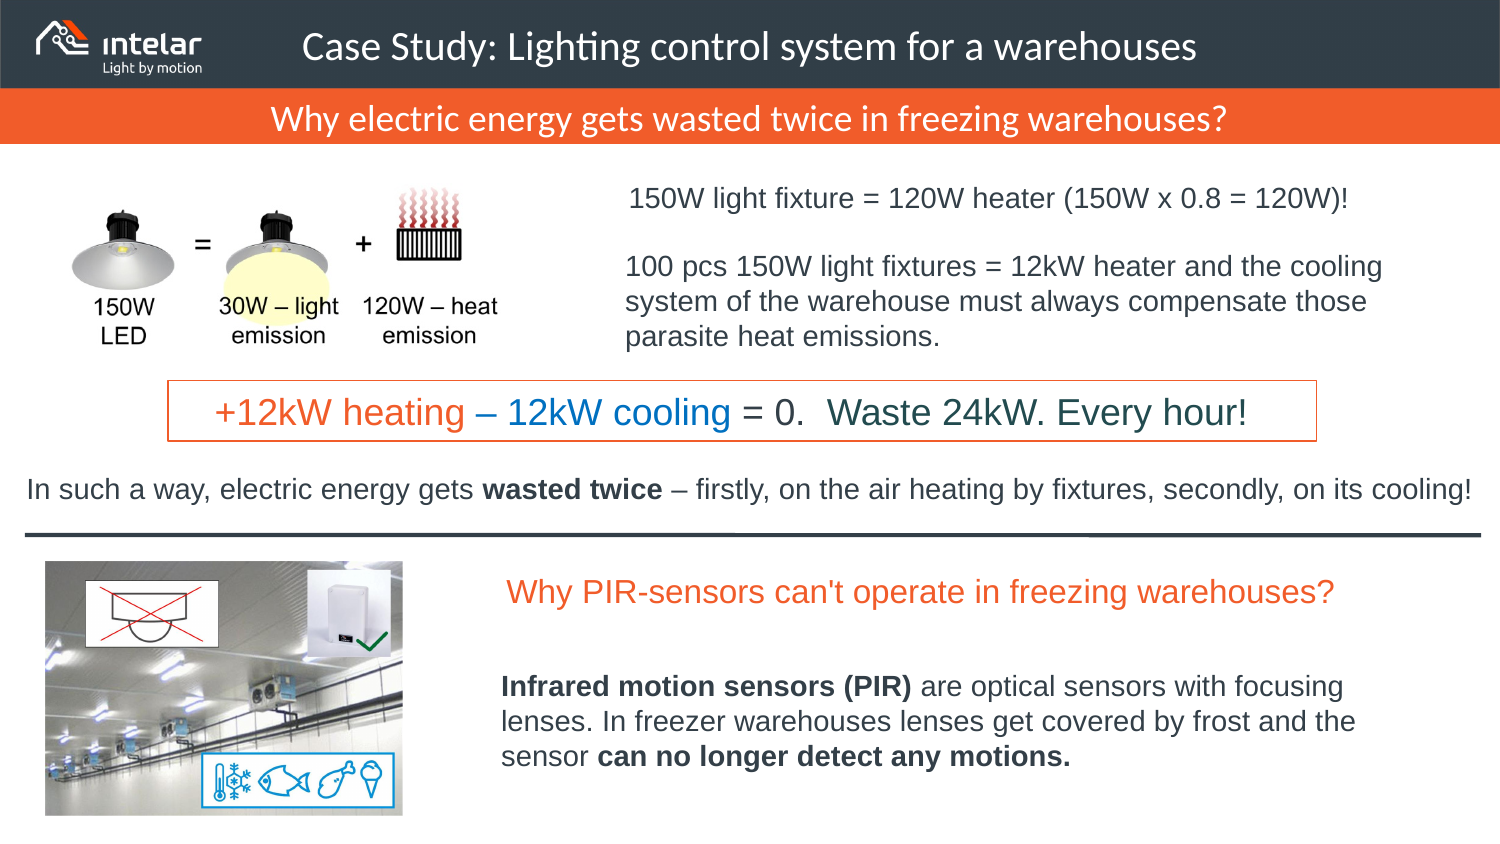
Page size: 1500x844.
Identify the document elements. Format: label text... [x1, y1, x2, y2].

text_box +12kW heating – 12kW cooling = 0. Waste 24kW. Every hour! [168, 380, 1317, 442]
text_box Why PIR-sensors can't operate in freezing warehouses? [491, 562, 1358, 611]
text_box Why electric energy gets wasted twice in freezing warehouses? [0, 96, 1500, 144]
text_box 100 pcs 150W light fixtures = 12kW heater and the cooling system of the warehouse must always compensate those parasite heat emissions. [610, 239, 1445, 363]
picture [0, 0, 1500, 89]
text_box Infrared motion sensors (PIR) are optical sensors with focusing lenses. In freezer warehouses lenses get covered by frost and the sensor can no longer detect any motions. [486, 659, 1435, 780]
picture [58, 183, 505, 351]
text_box 150W light fixture = 120W heater (150W x 0.8 = 120W)! [605, 179, 1450, 215]
picture [45, 560, 403, 816]
text_box In such a way, electric energy gets wasted twice – firstly, on the air heating by fixtures, secondly, on its cooling! [0, 462, 1500, 511]
